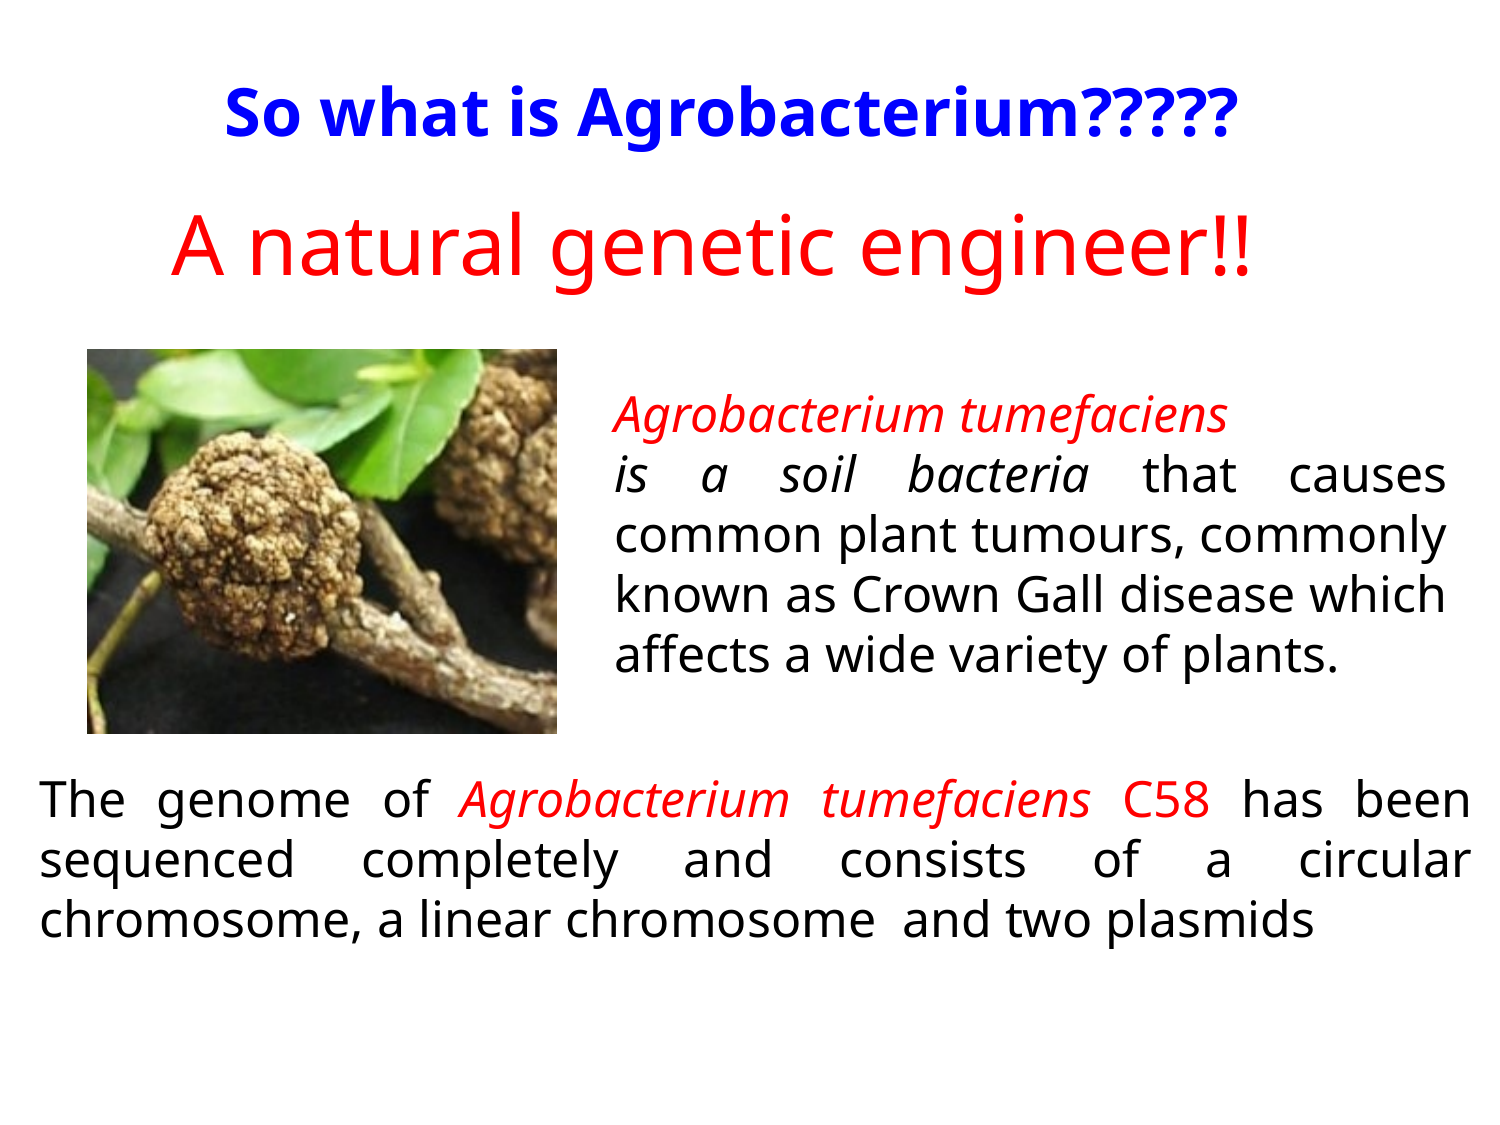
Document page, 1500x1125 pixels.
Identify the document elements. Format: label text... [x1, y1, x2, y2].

text_box So what is Agrobacterium????? [210, 62, 1256, 158]
picture [87, 349, 557, 734]
text_box The genome of Agrobacterium tumefaciens C58 has been sequenced completely and consists of a circular chromosome, a linear chromosome and two plasmids [24, 760, 1488, 1076]
text_box A natural genetic engineer!! [157, 184, 1271, 300]
text_box Agrobacterium tumefaciens is a soil bacteria that causes common plant tumours, commonly known as Crown Gall disease which affects a wide variety of plants. [600, 374, 1463, 750]
